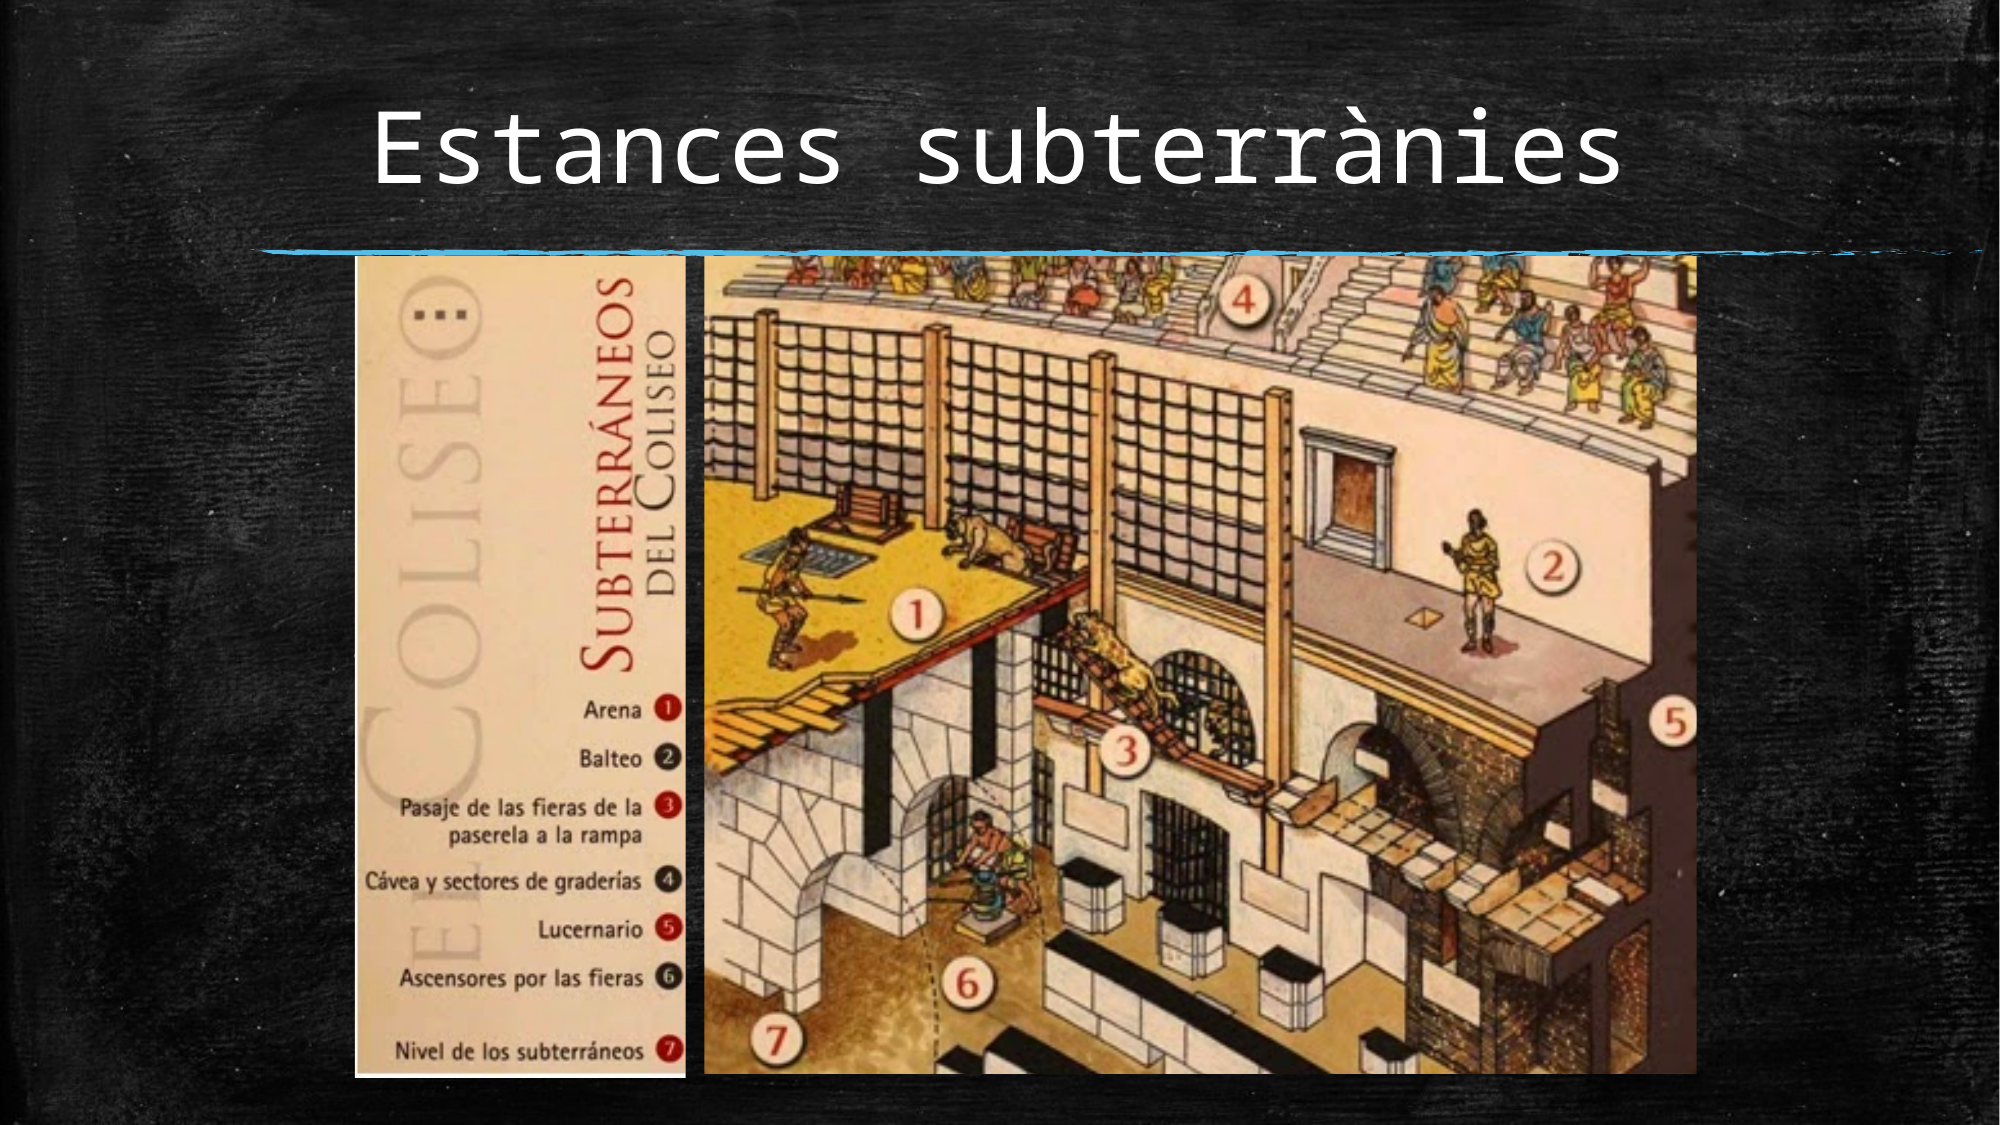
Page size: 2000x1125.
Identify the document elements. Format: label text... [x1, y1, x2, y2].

title Estances subterrànies [249, 45, 1750, 213]
picture [354, 256, 686, 1086]
picture [704, 256, 1697, 1074]
